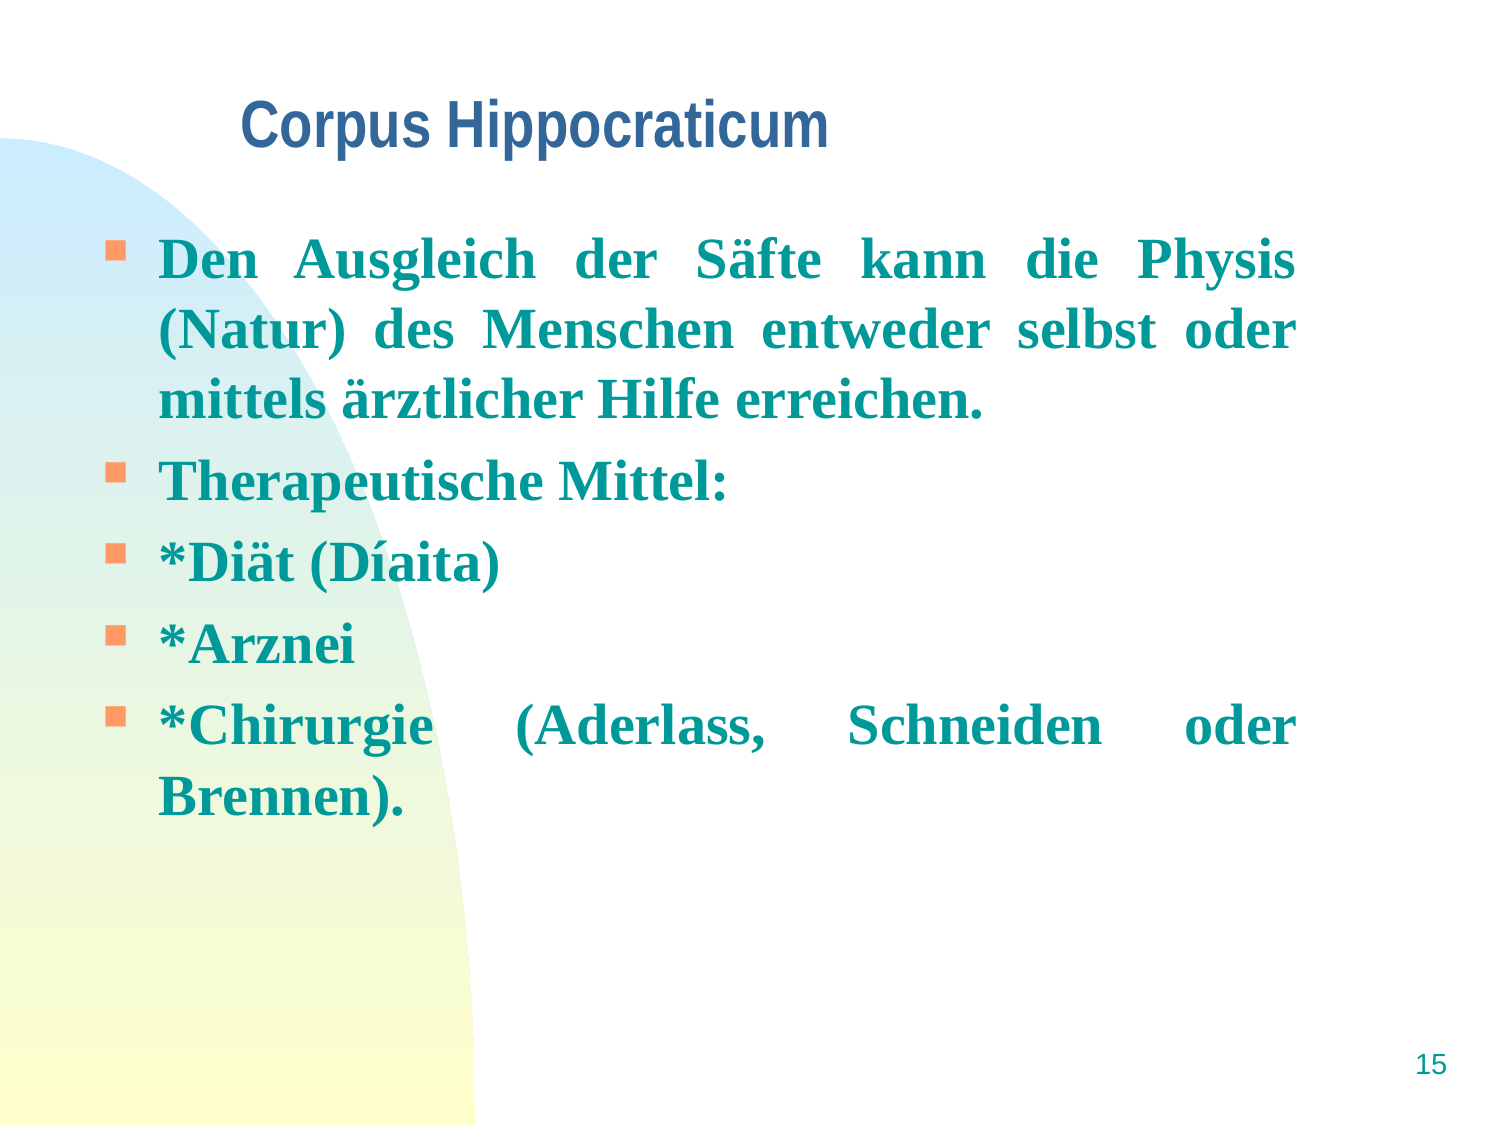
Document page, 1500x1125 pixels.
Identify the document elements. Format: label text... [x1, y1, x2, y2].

list Den Ausgleich der Säfte kann die Physis (Natur) des Menschen entweder selbst oder mittels ärztlicher Hilfe erreichen. Therapeutische Mittel: *Diät (Díaita) *Arznei *Chirurgie (Aderlass, Schneiden oder Brennen). [87, 212, 1313, 900]
slide_number 15 [1149, 1025, 1463, 1100]
title Corpus Hippocraticum [225, 37, 1225, 212]
